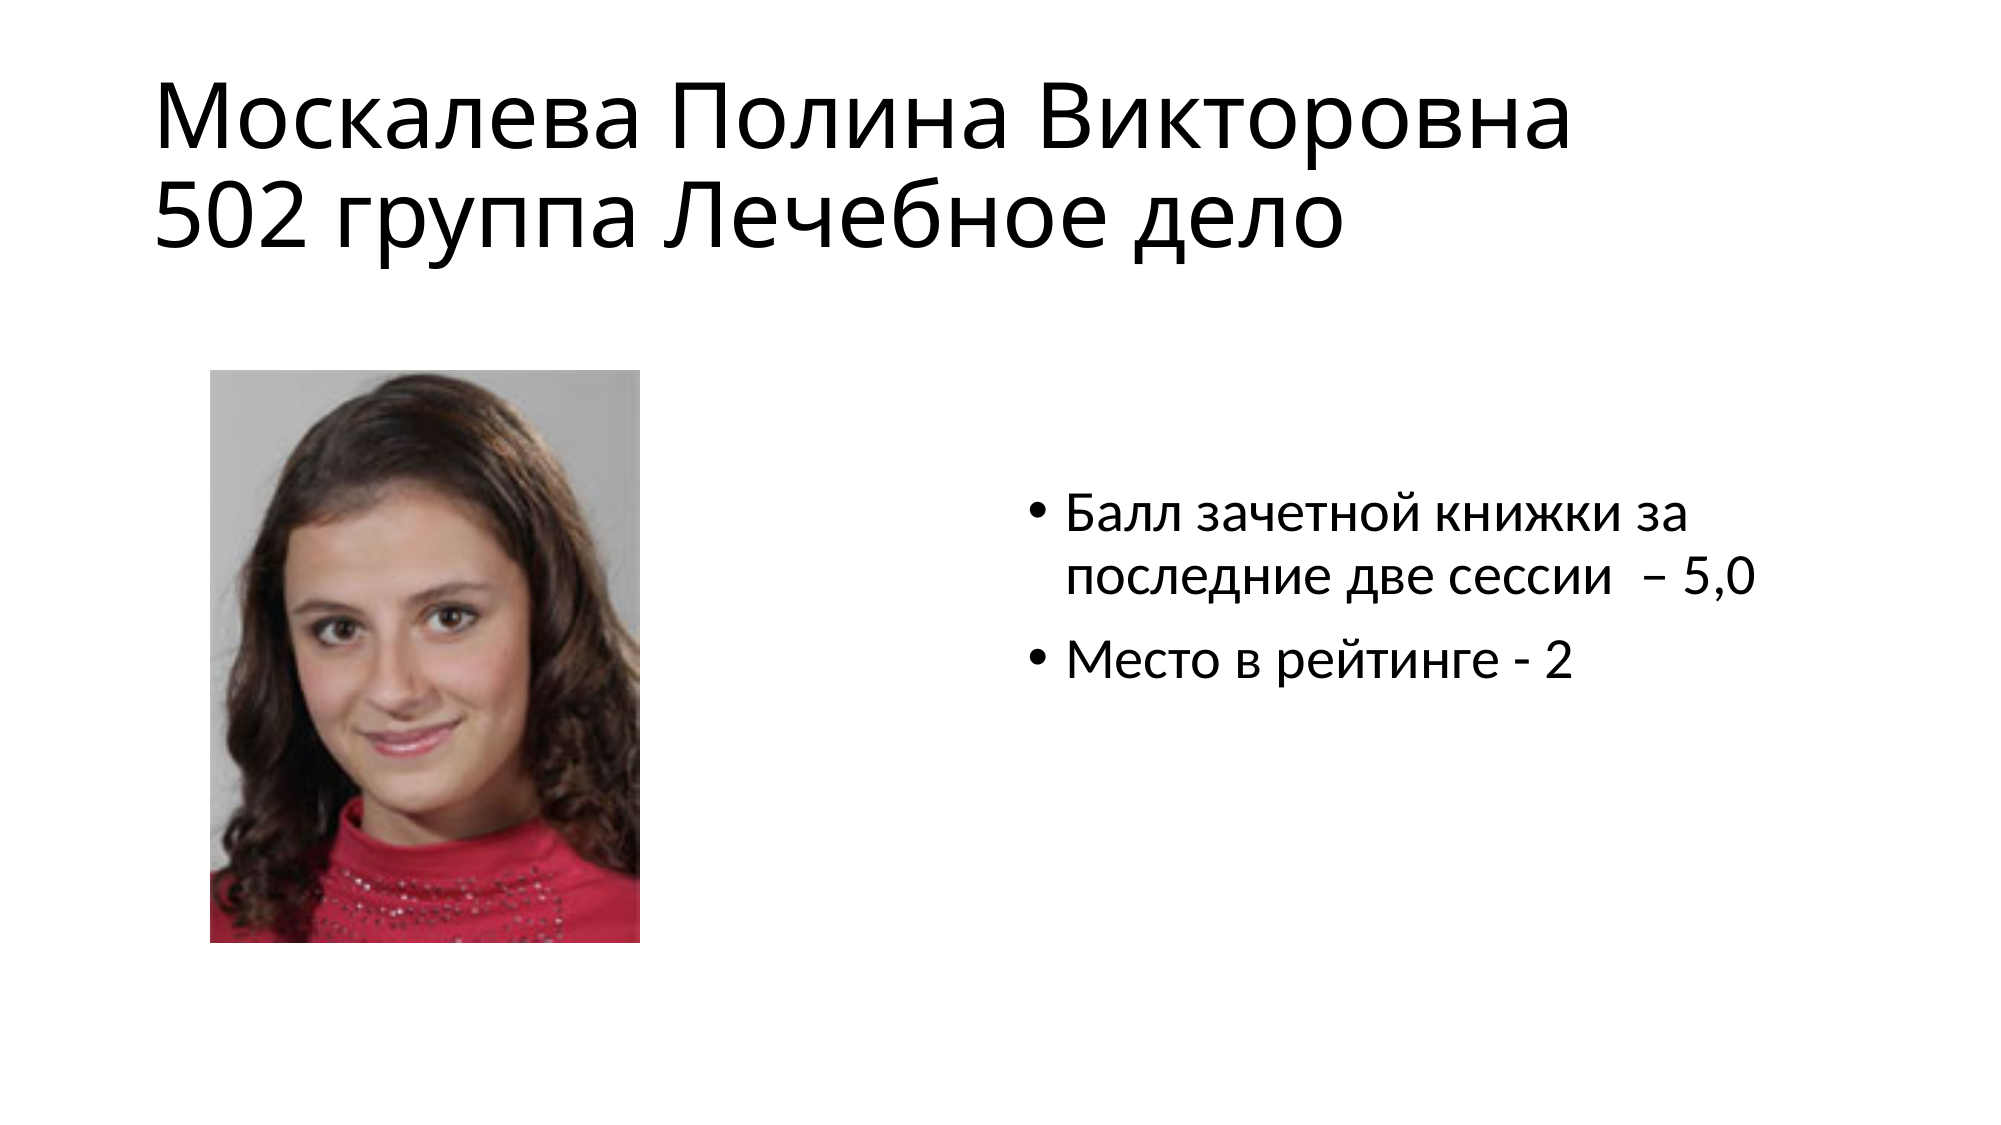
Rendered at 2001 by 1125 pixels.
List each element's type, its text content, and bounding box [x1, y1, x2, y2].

title Москалева Полина Викторовна 502 группа Лечебное дело [137, 59, 1863, 278]
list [210, 370, 640, 943]
list Балл зачетной книжки за последние две сессии – 5,0 Место в рейтинге - 2 [1012, 299, 1863, 1014]
